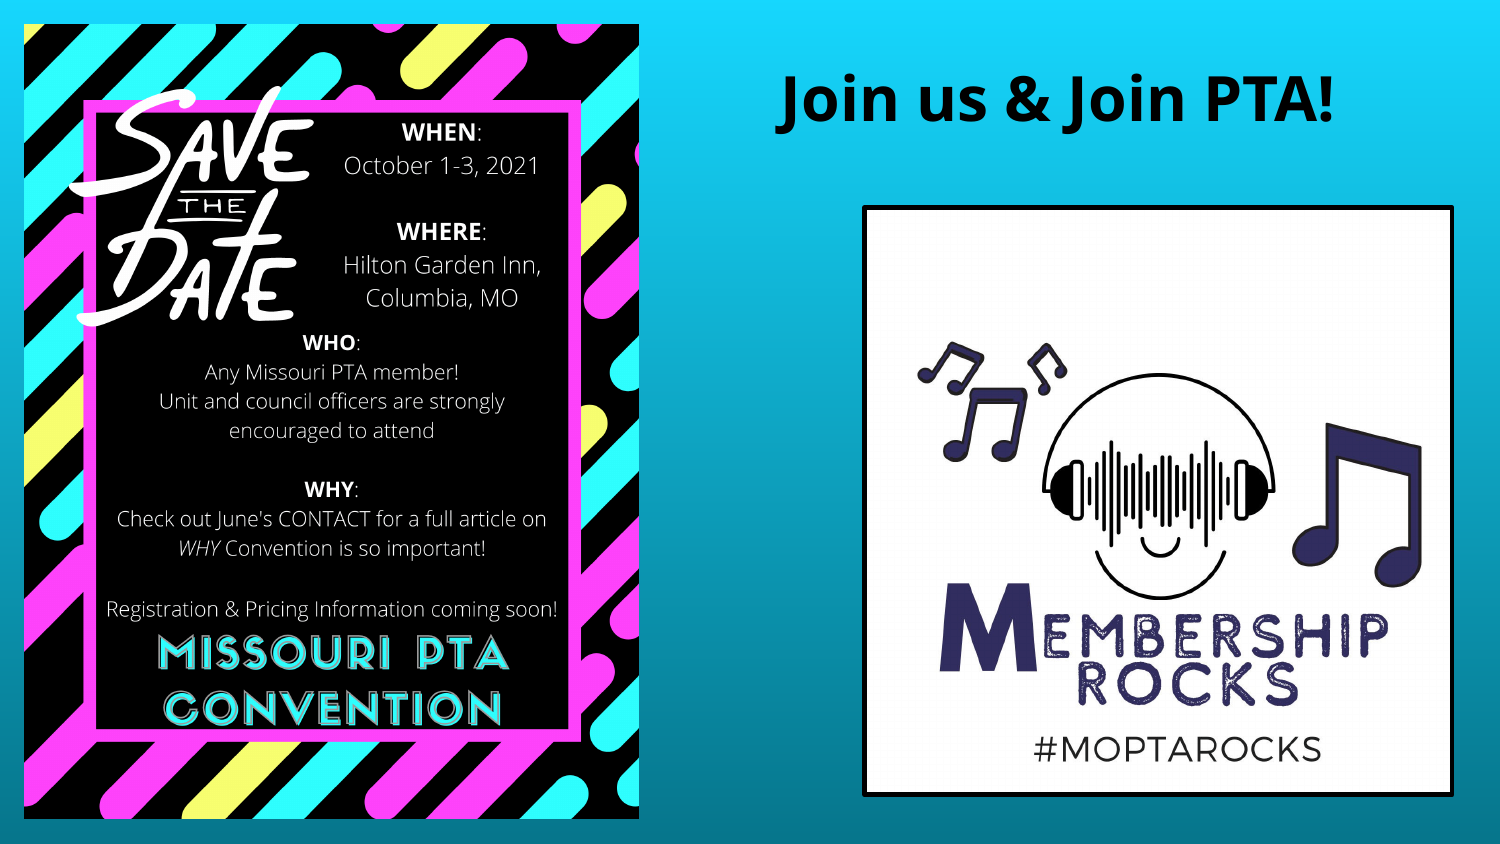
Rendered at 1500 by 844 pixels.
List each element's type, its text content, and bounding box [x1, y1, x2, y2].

picture [866, 209, 1450, 793]
text_box Join us & Join PTA! [696, 44, 1438, 149]
picture [24, 24, 639, 819]
